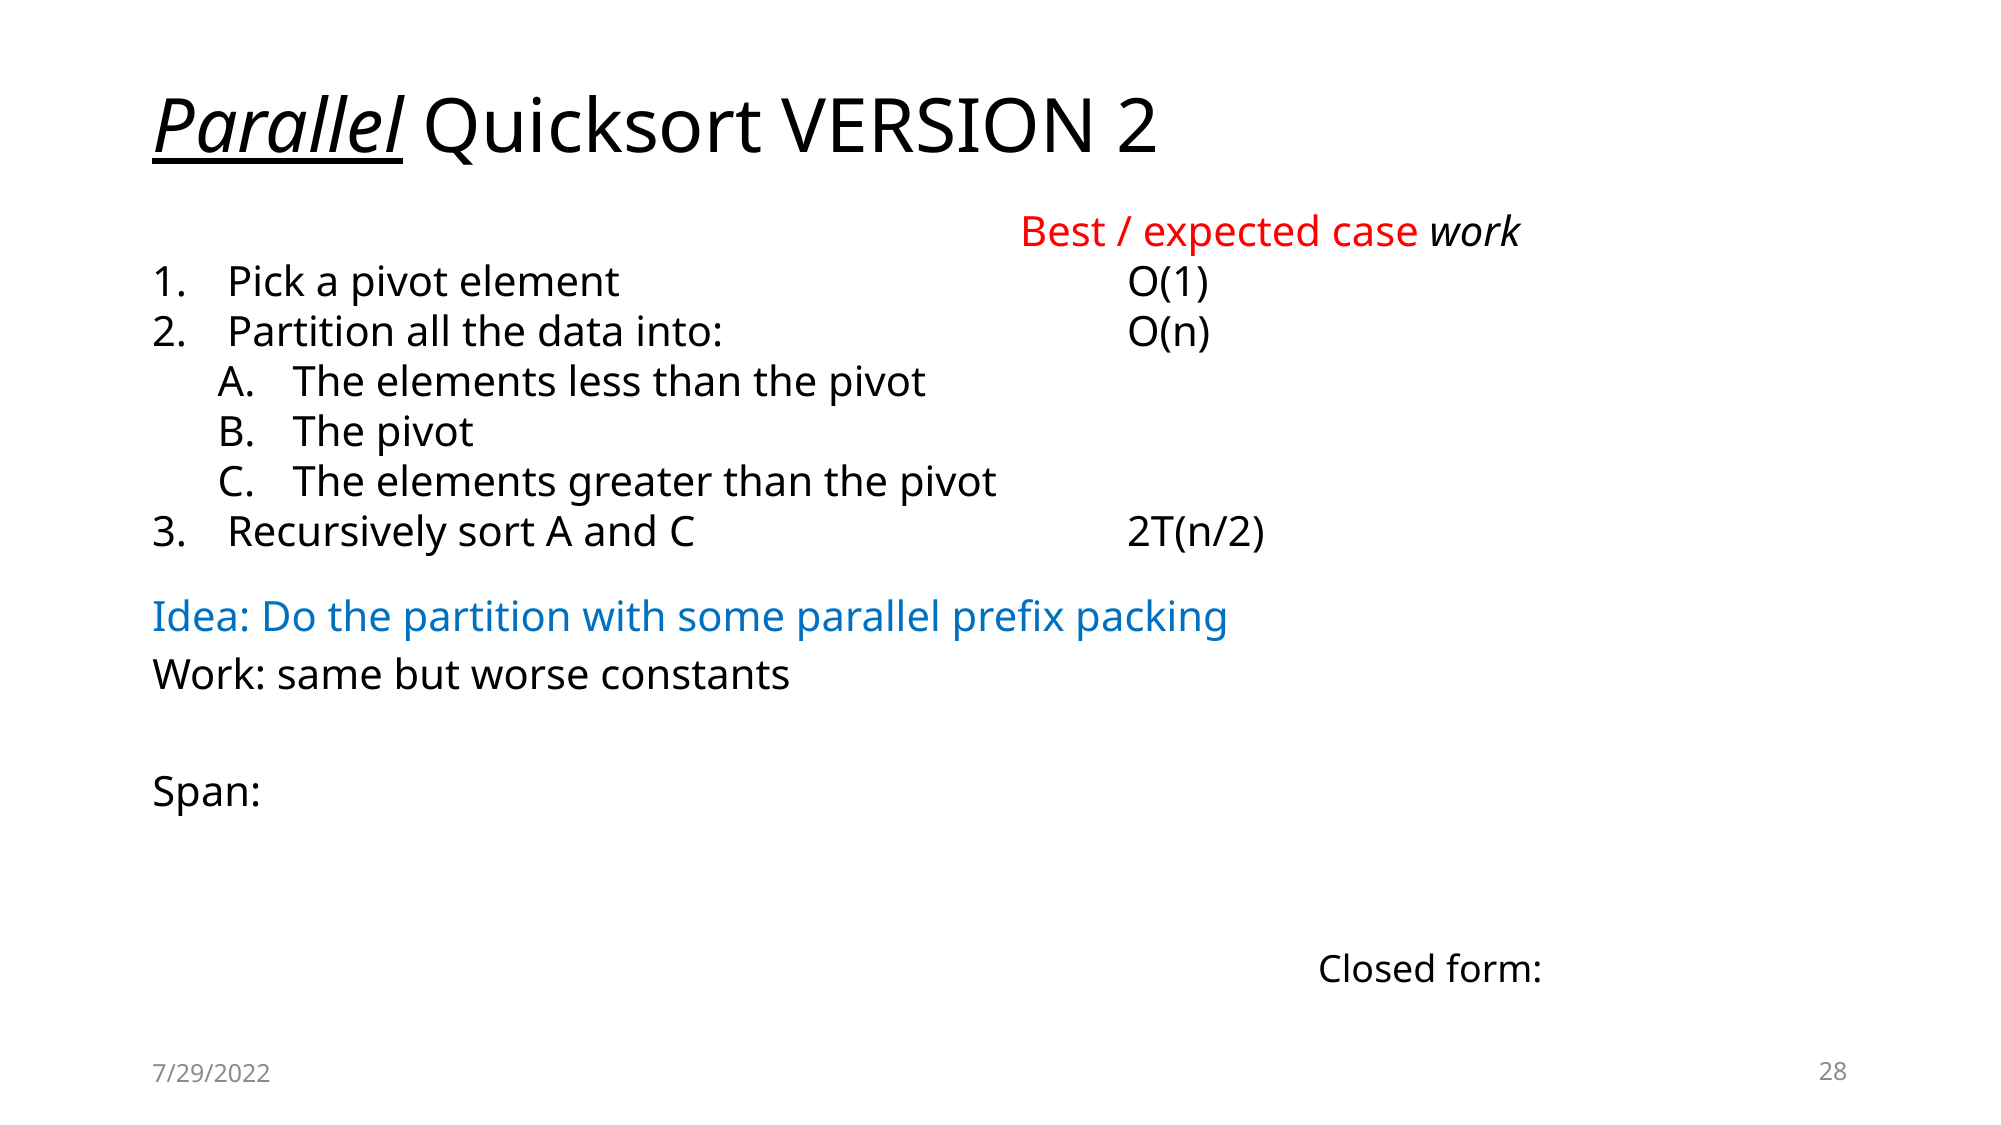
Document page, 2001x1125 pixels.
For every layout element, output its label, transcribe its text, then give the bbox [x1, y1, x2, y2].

slide_number 28 [1412, 1042, 1863, 1103]
title Parallel Quicksort VERSION 2 [137, 59, 1863, 198]
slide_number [137, 1042, 588, 1103]
text_box Best / expected case work Pick a pivot element O(1) Partition all the data into: O(n) The elements less than the pivot The pivot The elements greater than the pivot Recursively sort A and C 2T(n/2) [137, 197, 1700, 563]
